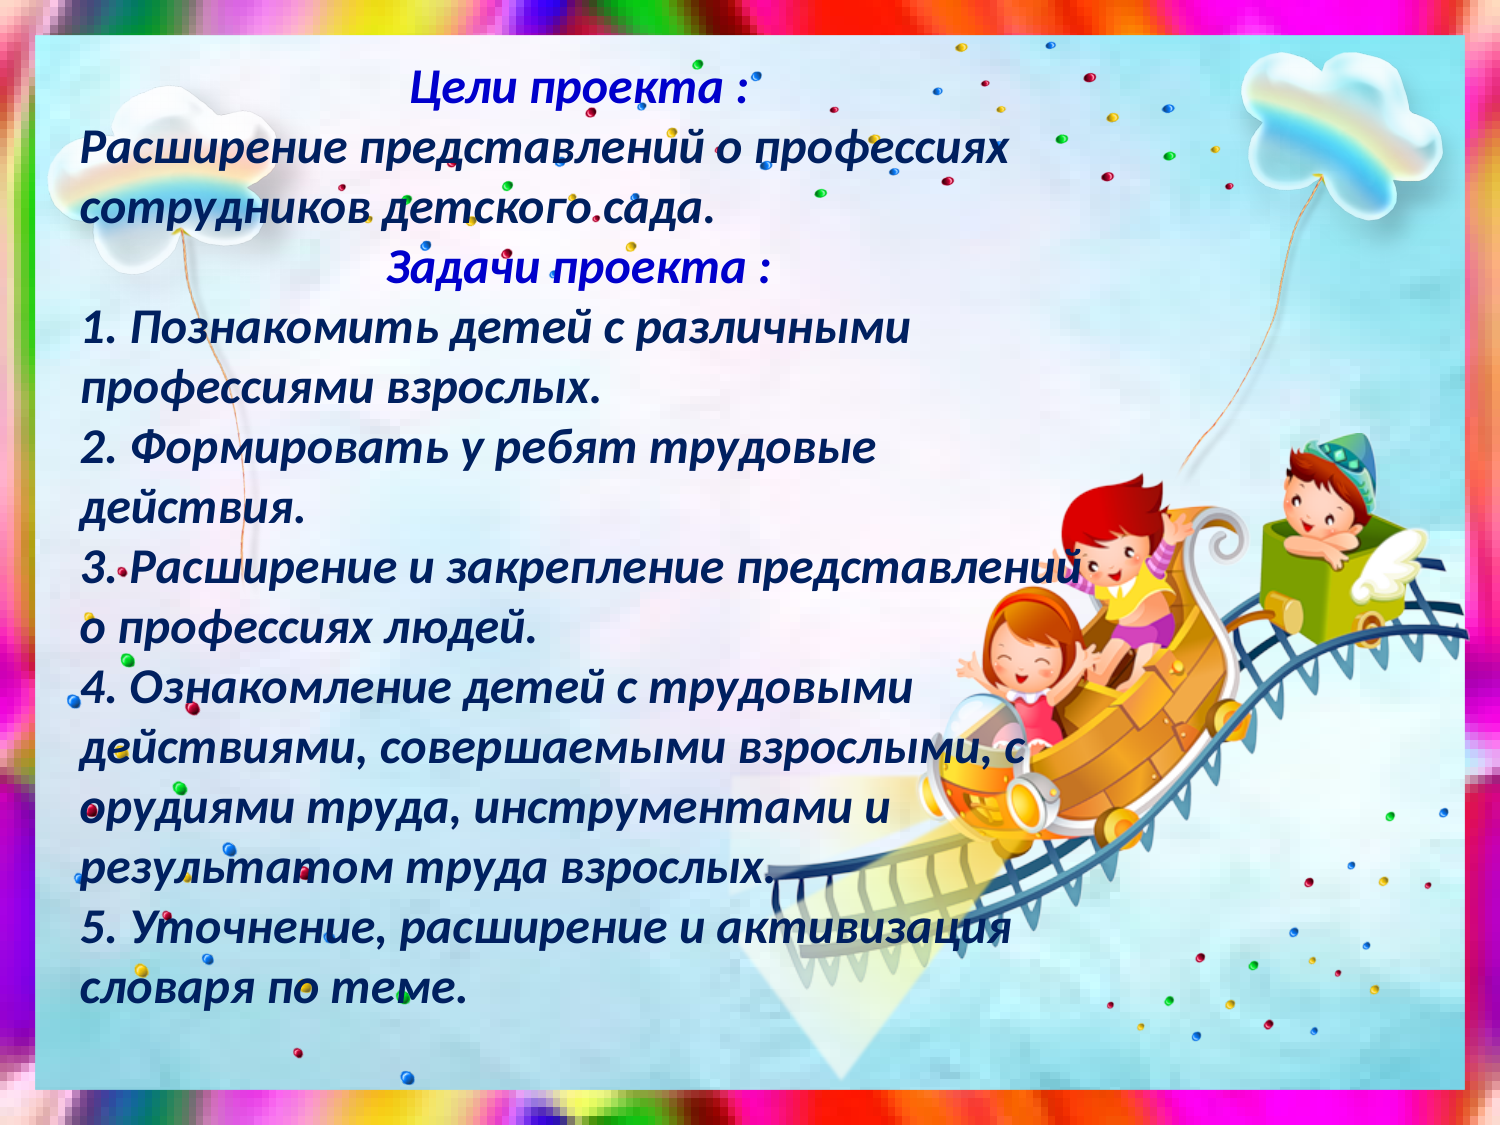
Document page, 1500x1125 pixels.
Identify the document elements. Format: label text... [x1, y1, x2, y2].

picture [1275, 0, 1500, 103]
picture [0, 0, 1500, 1125]
text_box Цели проекта : Расширение представлений о профессиях сотрудников детского сада. Задачи проекта : 1. Познакомить детей с различными профессиями взрослых. 2. Формировать у ребят трудовые действия. 3. Расширение и закрепление представлений о профессиях людей. 4. Ознакомление детей с трудовыми действиями, совершаемыми взрослыми, с орудиями труда, инструментами и результатом труда взрослых. 5. Уточнение, расширение и активизация словаря по теме. [64, 46, 1105, 1022]
